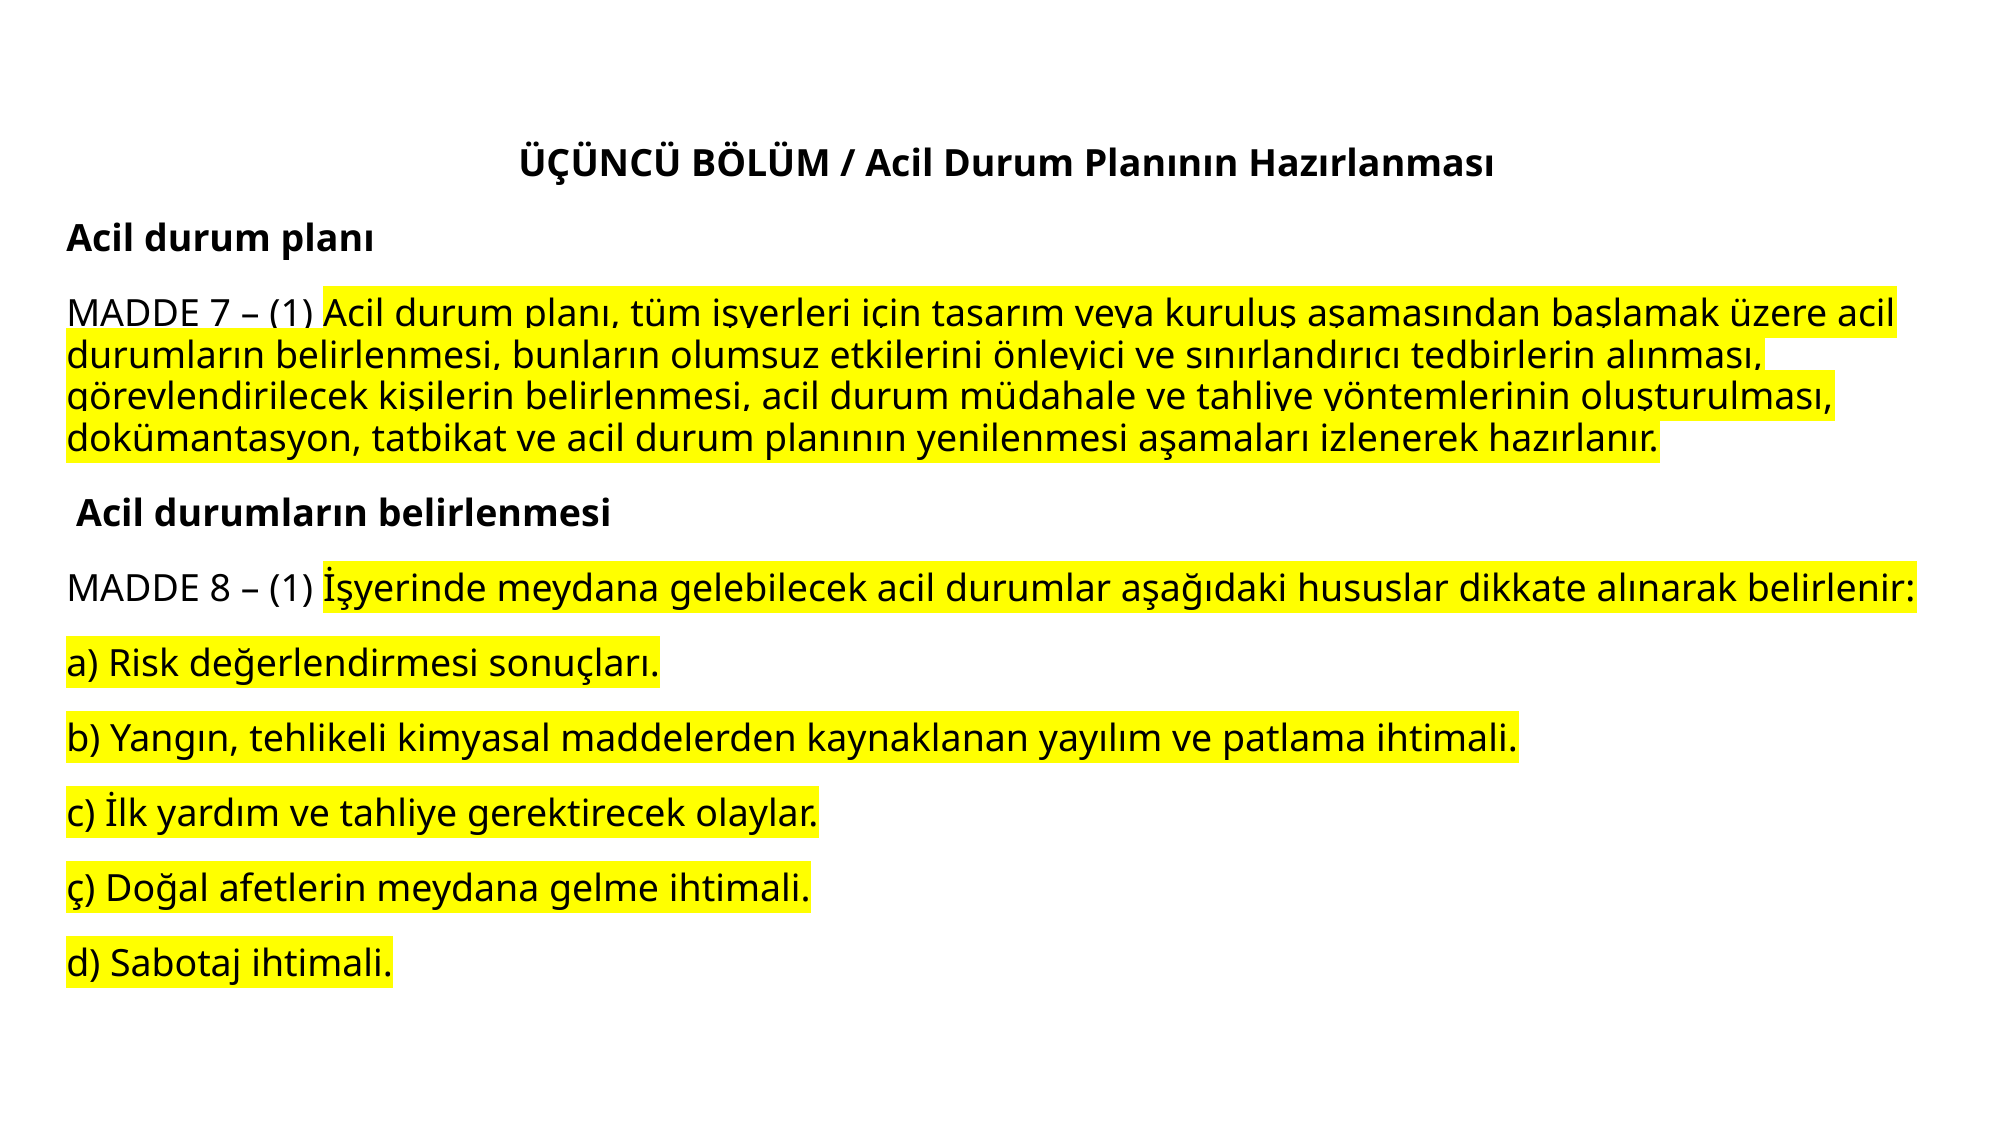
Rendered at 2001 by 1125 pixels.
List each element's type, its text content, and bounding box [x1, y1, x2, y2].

text_box ÜÇÜNCÜ BÖLÜM / Acil Durum Planının Hazırlanması Acil durum planı MADDE 7 – (1) Acil durum planı, tüm işyerleri için tasarım veya kuruluş aşamasından başlamak üzere acil durumların belirlenmesi, bunların olumsuz etkilerini önleyici ve sınırlandırıcı tedbirlerin alınması, görevlendirilecek kişilerin belirlenmesi, acil durum müdahale ve tahliye yöntemlerinin oluşturulması, dokümantasyon, tatbikat ve acil durum planının yenilenmesi aşamaları izlenerek hazırlanır. Acil durumların belirlenmesi MADDE 8 – (1) İşyerinde meydana gelebilecek acil durumlar aşağıdaki hususlar dikkate alınarak belirlenir: a) Risk değerlendirmesi sonuçları. b) Yangın, tehlikeli kimyasal maddelerden kaynaklanan yayılım ve patlama ihtimali. c) İlk yardım ve tahliye gerektirecek olaylar. ç) Doğal afetlerin meydana gelme ihtimali. d) Sabotaj ihtimali. [51, 134, 1963, 992]
